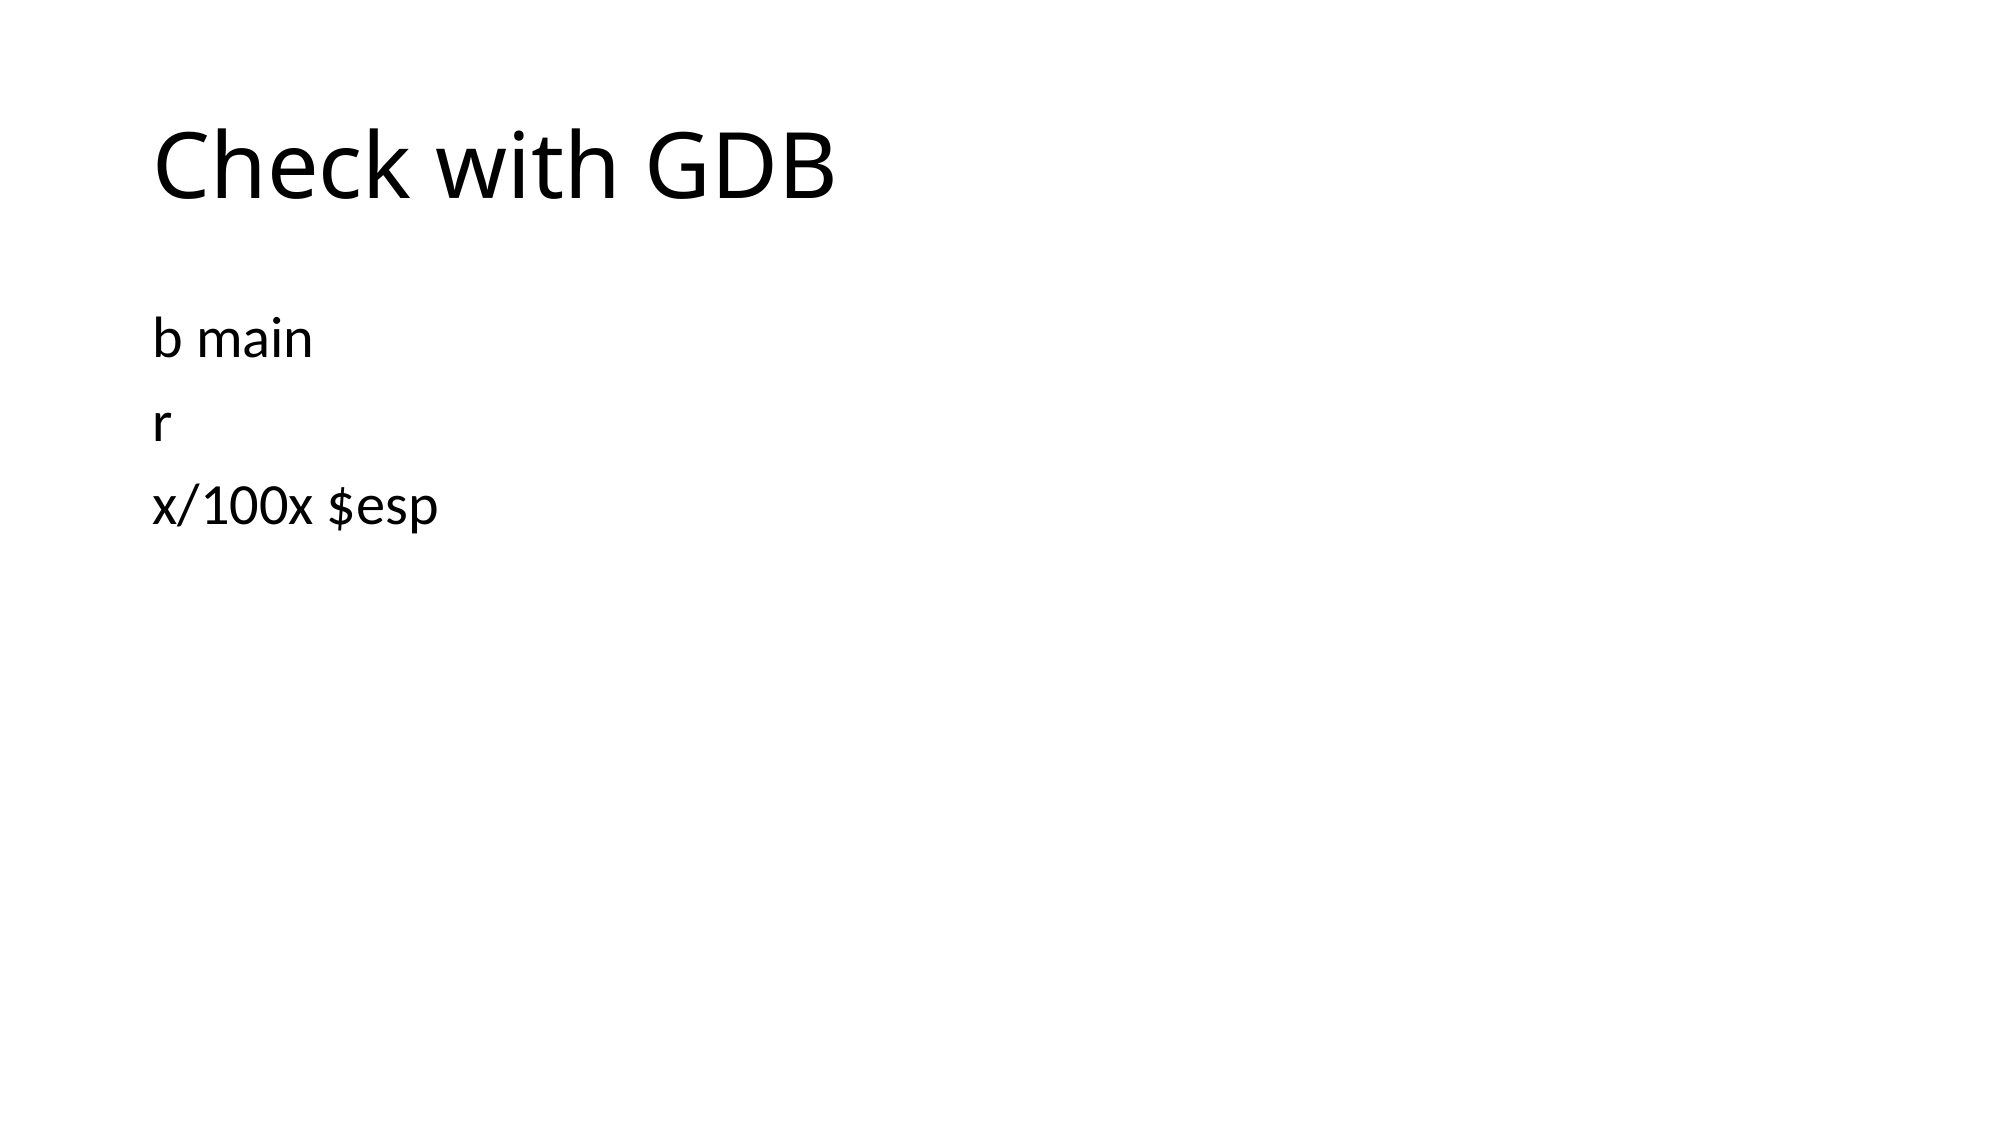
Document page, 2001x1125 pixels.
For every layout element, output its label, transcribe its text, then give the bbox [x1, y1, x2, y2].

list b main r x/100x $esp [137, 299, 1863, 1014]
title Check with GDB [137, 59, 1863, 278]
